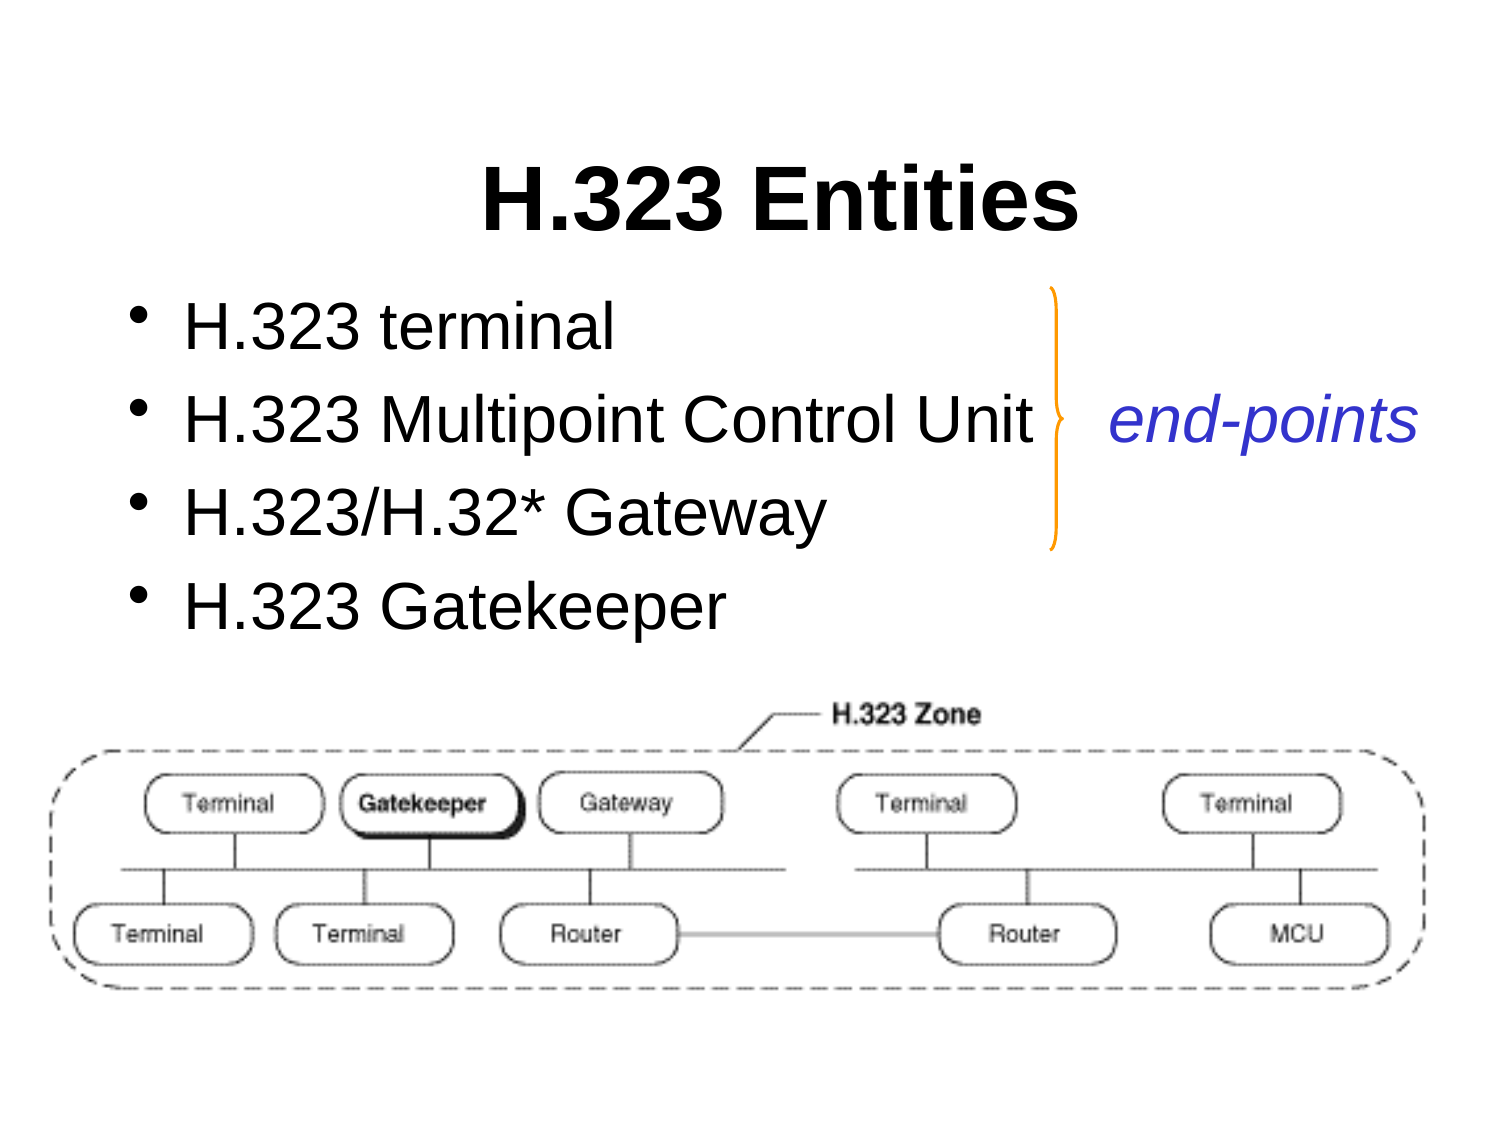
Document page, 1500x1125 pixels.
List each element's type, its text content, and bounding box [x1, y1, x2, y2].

list H.323 terminal H.323 Multipoint Control Unit end-points H.323/H.32* Gateway H.323 Gatekeeper [112, 275, 1475, 950]
title H.323 Entities [37, 99, 1500, 288]
picture [24, 674, 1463, 1046]
text_box [1049, 287, 1063, 550]
